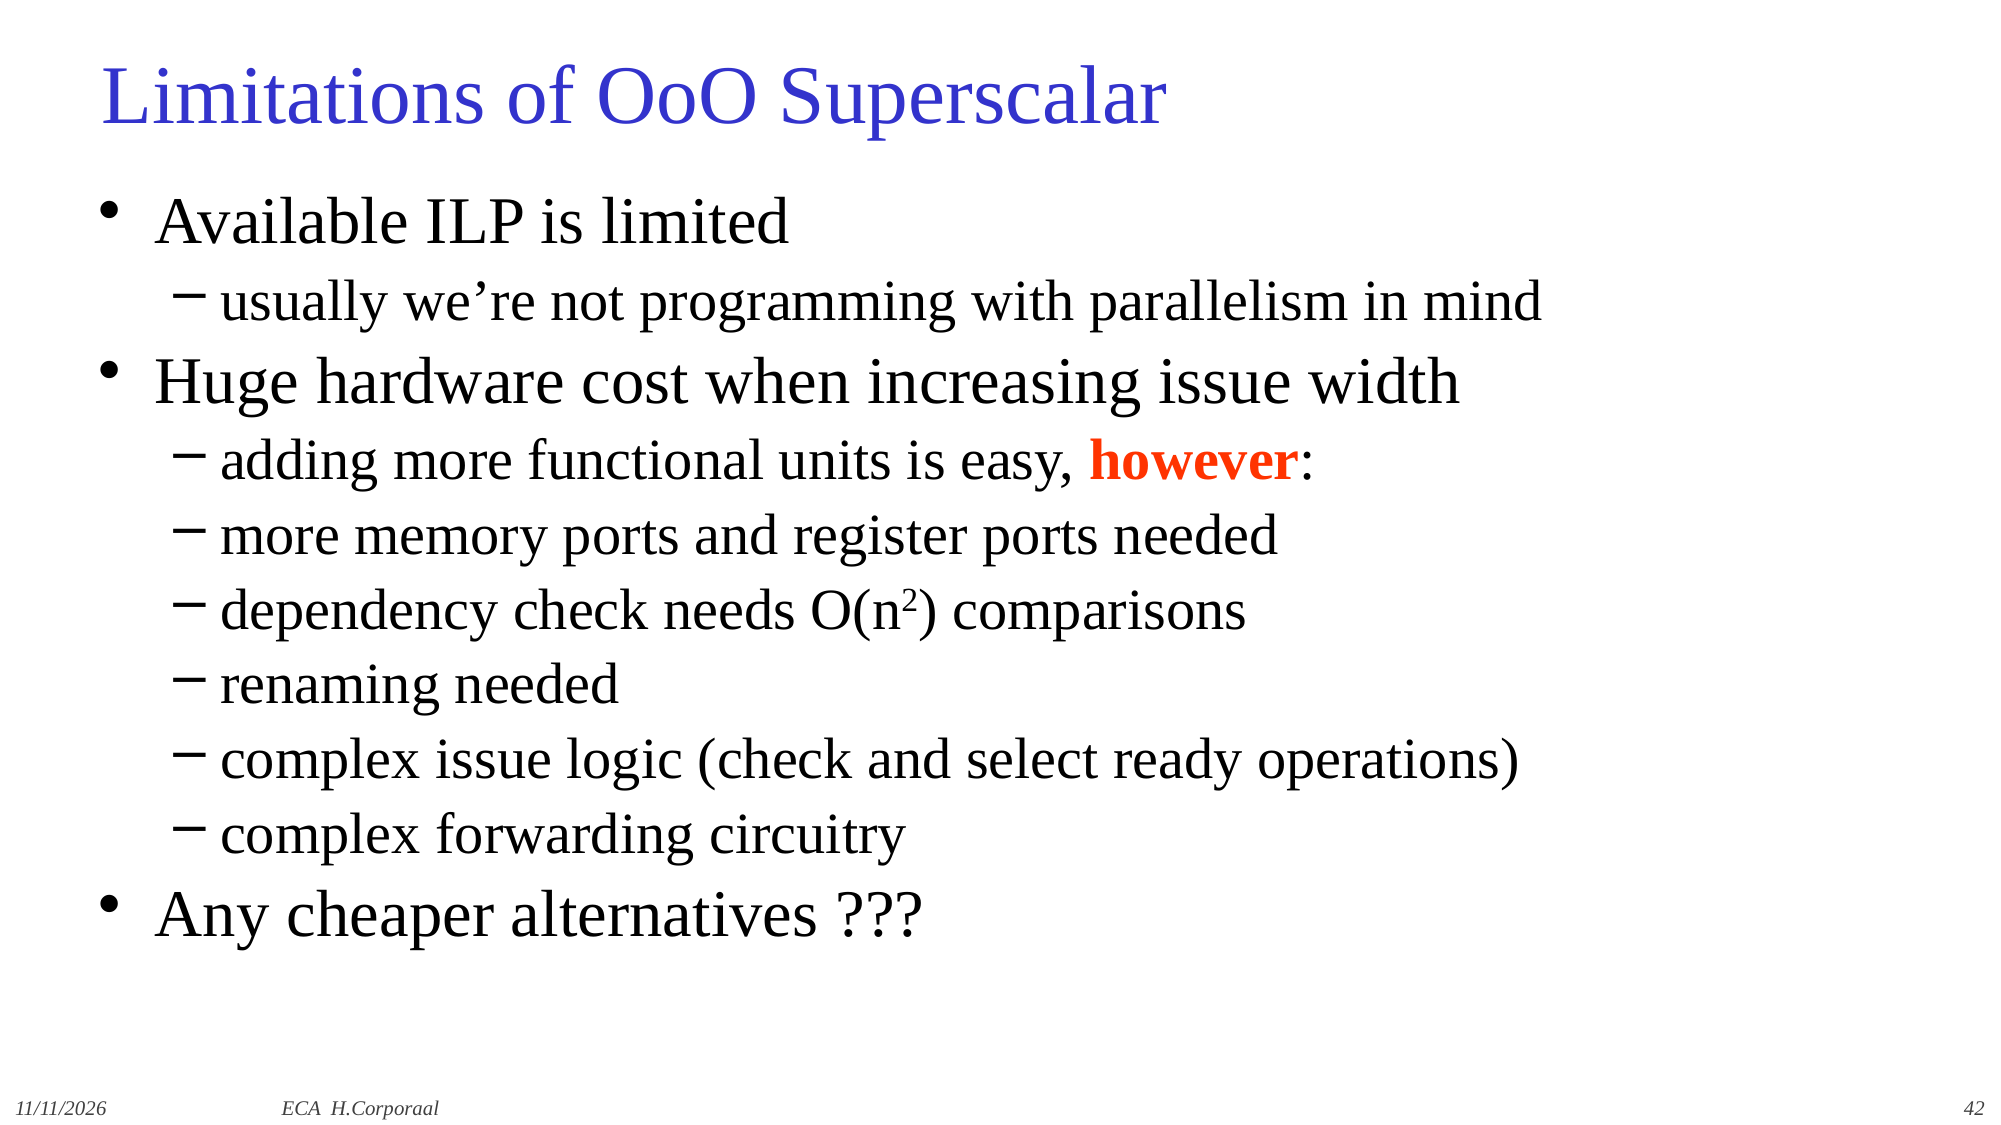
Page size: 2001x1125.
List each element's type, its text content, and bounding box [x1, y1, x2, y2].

slide_number 42 [1583, 1087, 2000, 1125]
list Available ILP is limited usually we’re not programming with parallelism in mind Huge hardware cost when increasing issue width adding more functional units is easy, however: more memory ports and register ports needed dependency check needs O(n2) comparisons renaming needed complex issue logic (check and select ready operations) complex forwarding circuitry Any cheaper alternatives ??? [83, 178, 1951, 1065]
footer ECA H.Corporaal [266, 1087, 901, 1125]
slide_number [0, 1087, 266, 1125]
title Limitations of OoO Superscalar [86, 36, 1954, 163]
